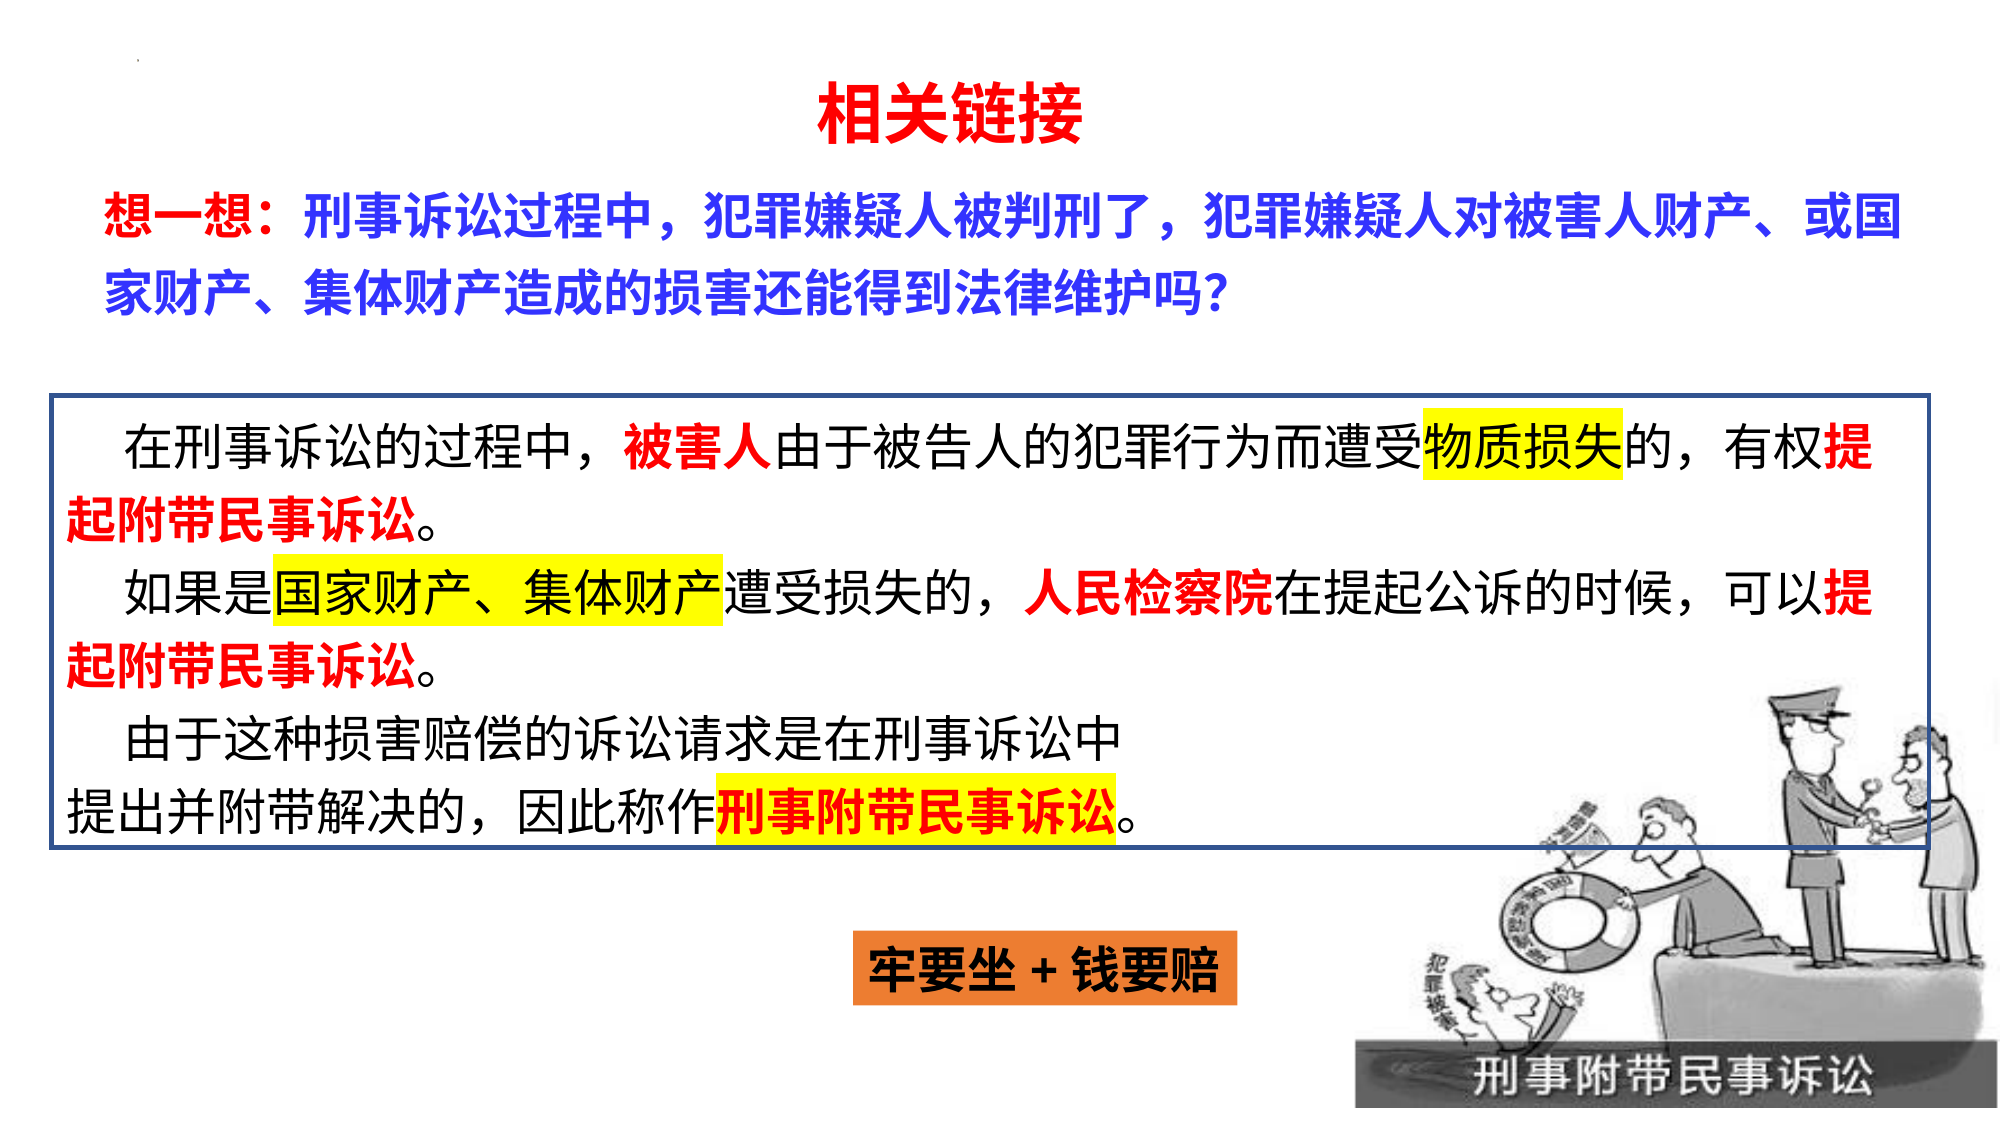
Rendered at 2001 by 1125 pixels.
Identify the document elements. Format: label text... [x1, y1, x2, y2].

text_box 在刑事诉讼的过程中，被害人由于被告人的犯罪行为而遭受物质损失的，有权提起附带民事诉讼。 如果是国家财产、集体财产遭受损失的，人民检察院在提起公诉的时候，可以提起附带民事诉讼。 由于这种损害赔偿的诉讼请求是在刑事诉讼中 提出并附带解决的，因此称作刑事附带民事诉讼。 [51, 395, 1930, 848]
text_box 相关链接 [802, 64, 1133, 159]
text_box 牢要坐+钱要赔 [853, 930, 1238, 1006]
picture [1338, 612, 2000, 1108]
text_box 想一想：刑事诉讼过程中，犯罪嫌疑人被判刑了，犯罪嫌疑人对被害人财产、或国家财产、集体财产造成的损害还能得到法律维护吗？ [88, 159, 1940, 329]
